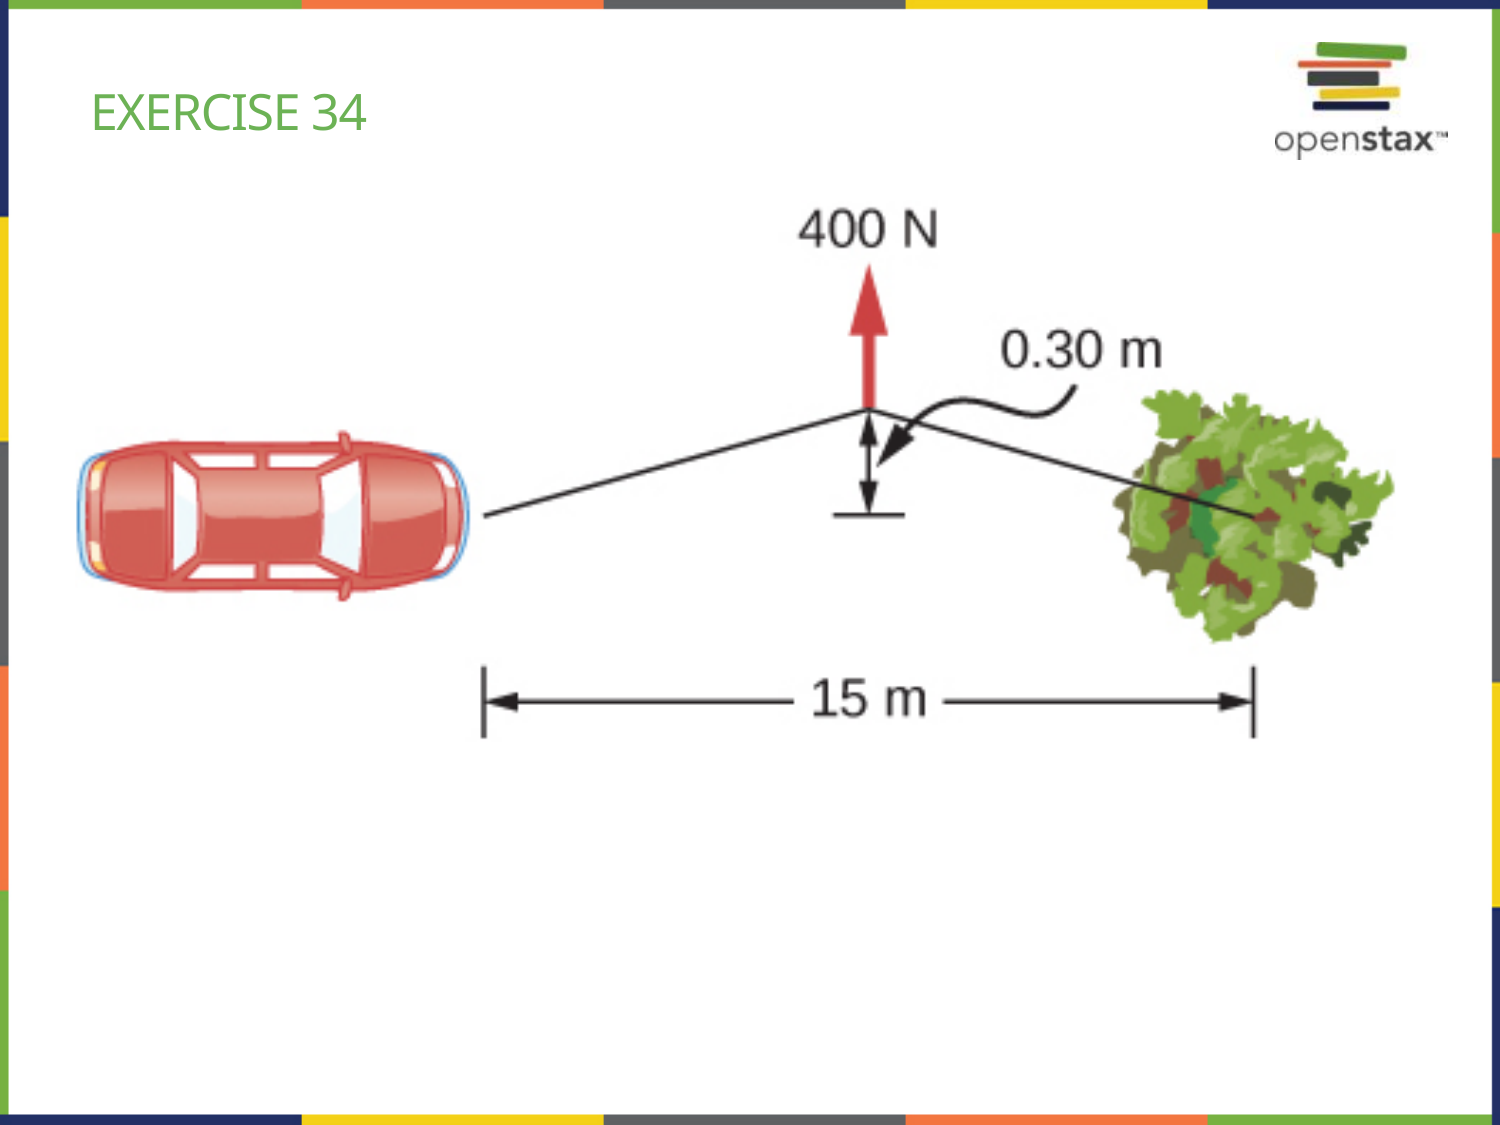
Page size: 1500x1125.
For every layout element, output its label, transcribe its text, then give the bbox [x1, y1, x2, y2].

title EXERCISE 34 [75, 39, 1275, 148]
picture [0, 0, 1500, 1125]
